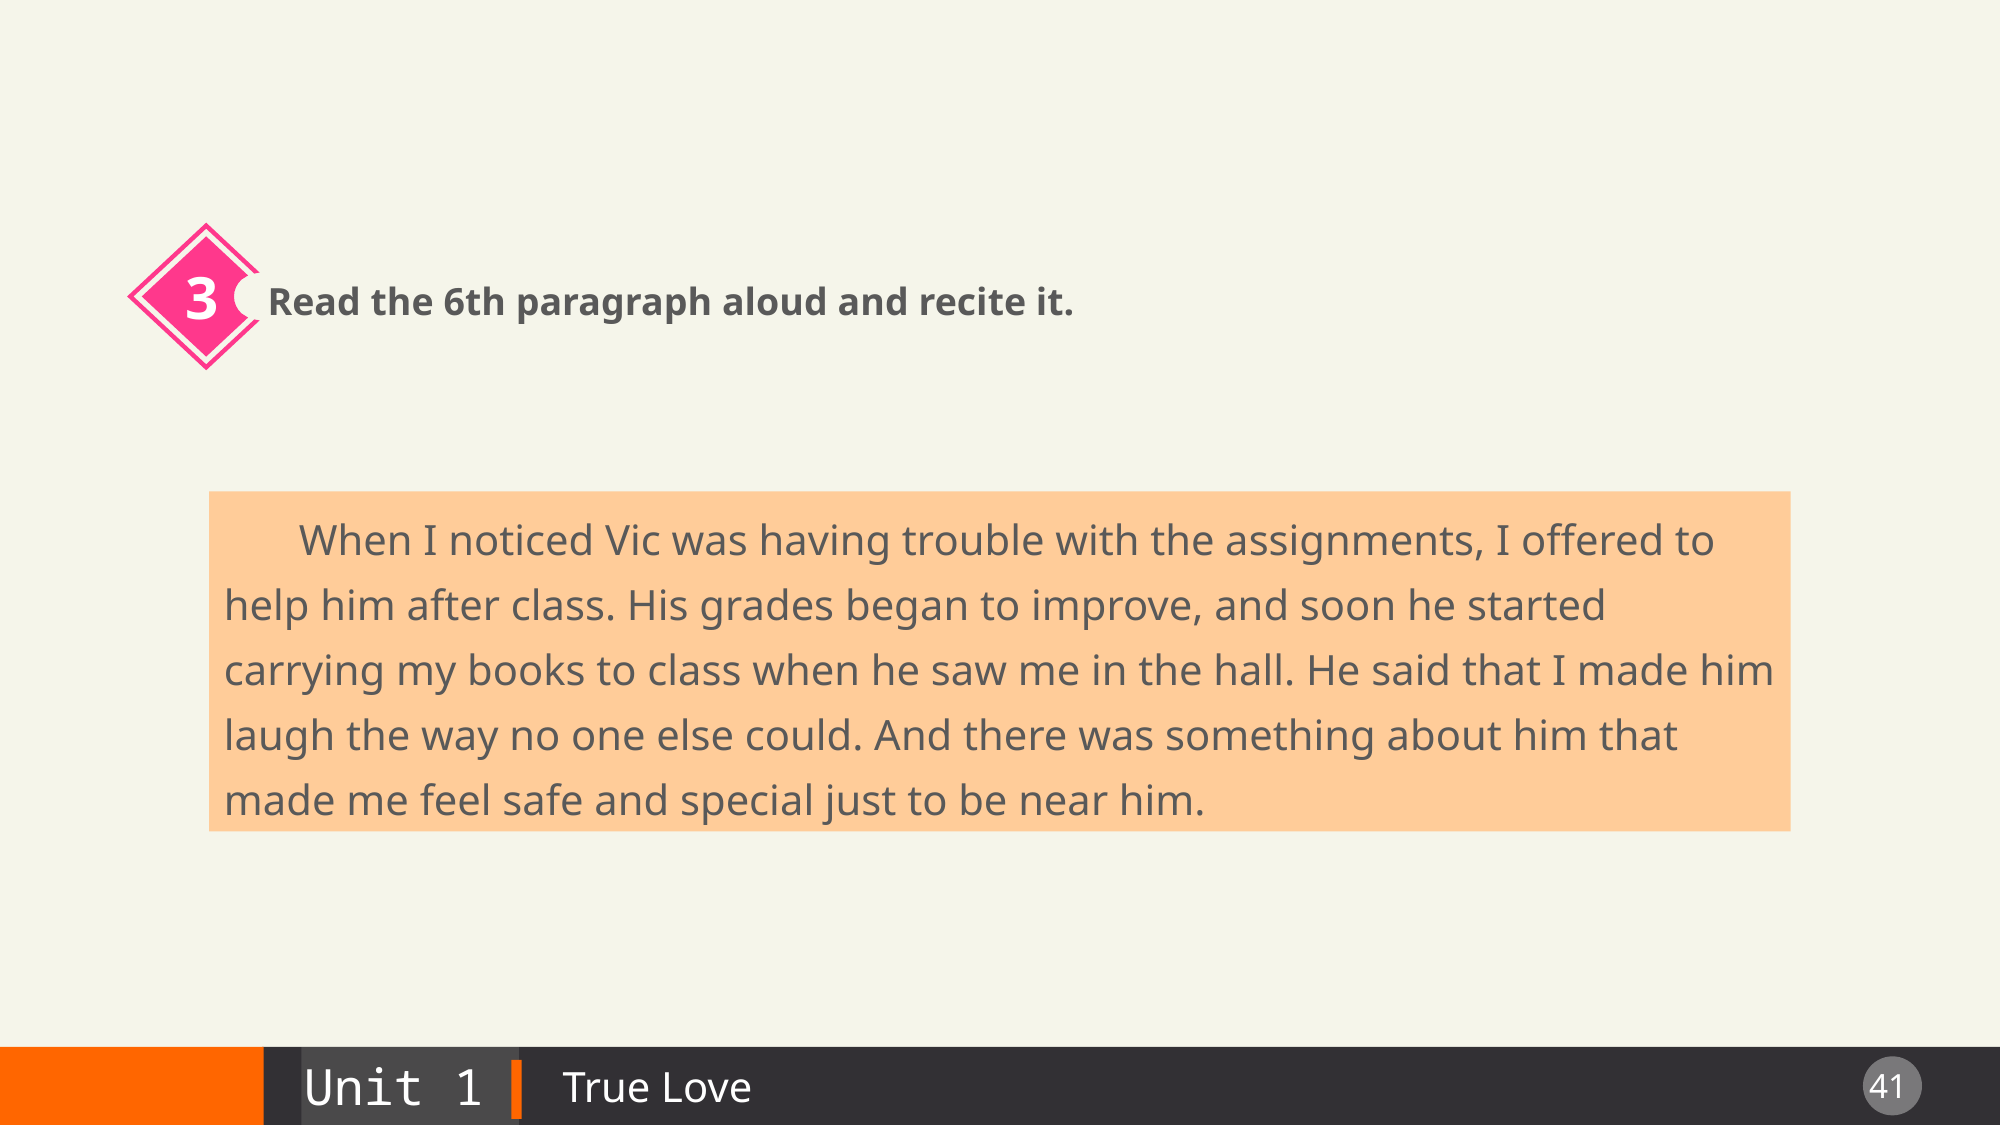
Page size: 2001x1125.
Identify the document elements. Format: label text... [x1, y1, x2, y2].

text_box Read the 6th paragraph aloud and recite it. [286, 270, 1091, 330]
text_box When I noticed Vic was having trouble with the assignments, I offered to help him after class. His grades began to improve, and soon he started carrying my books to class when he saw me in the hall. He said that I made him laugh the way no one else could. And there was something about him that made me feel safe and special just to be near him. [209, 491, 1791, 832]
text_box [127, 222, 286, 371]
